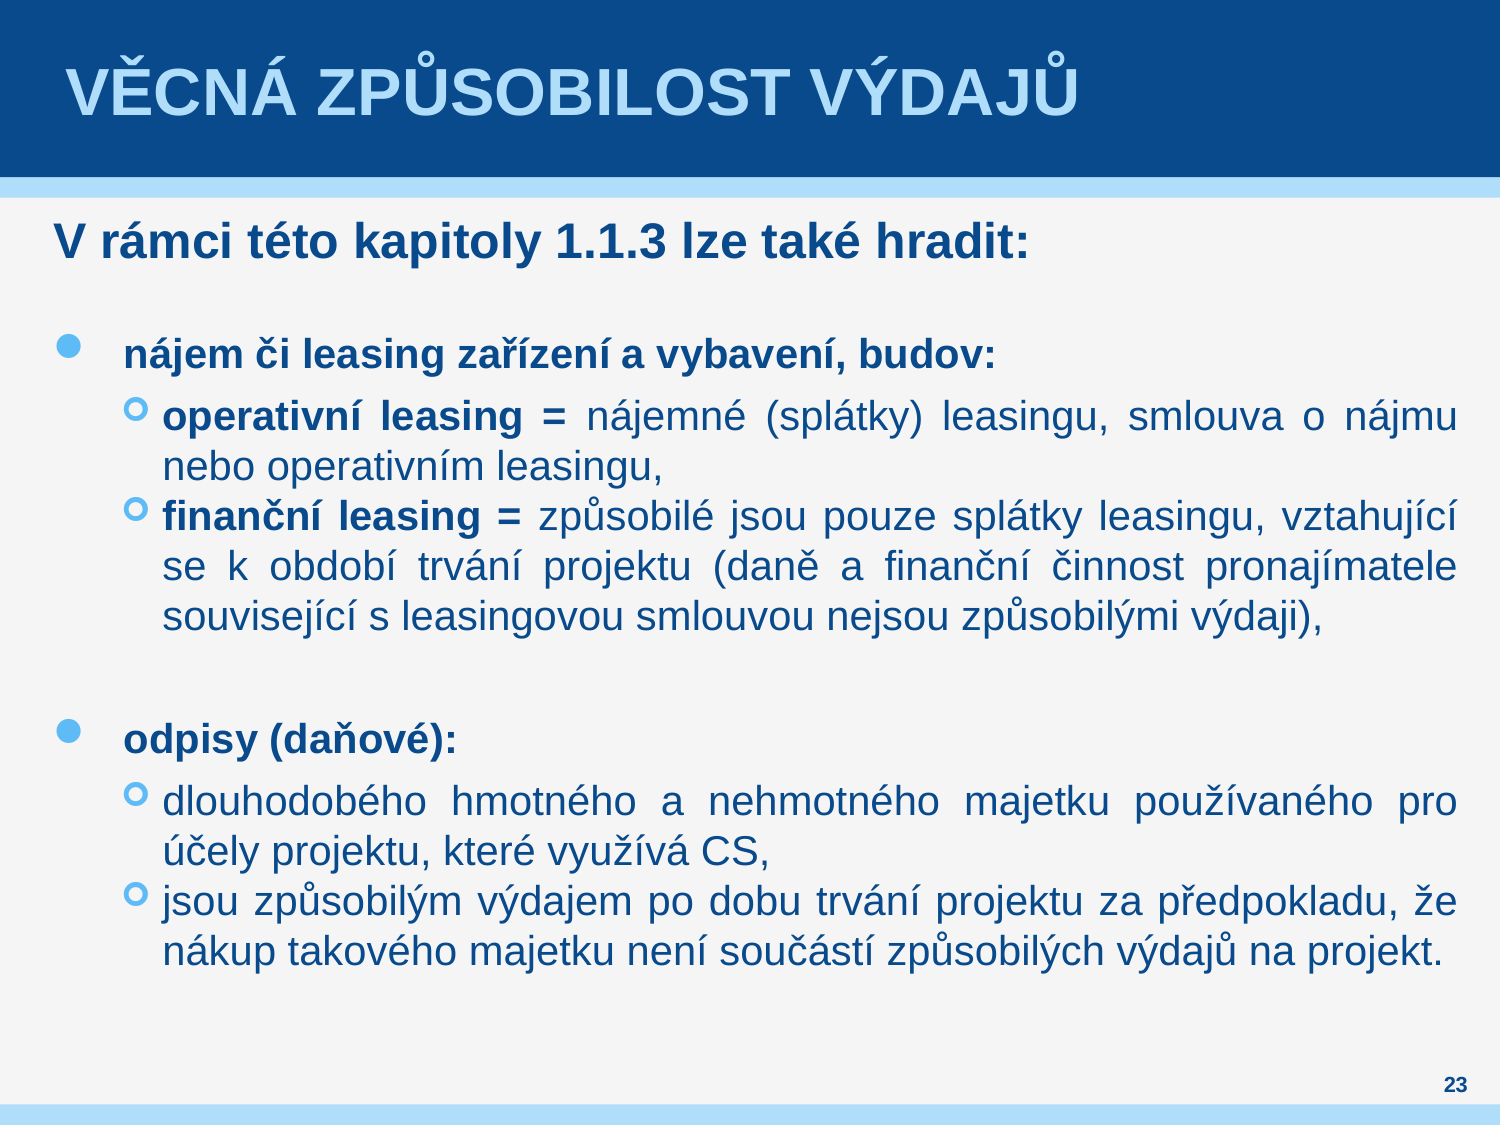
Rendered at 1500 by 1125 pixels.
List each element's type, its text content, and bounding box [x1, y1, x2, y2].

title Věcná způsobilost výdajů [59, 0, 1441, 178]
slide_number 23 [1417, 1068, 1495, 1099]
list V rámci této kapitoly 1.1.3 lze také hradit: nájem či leasing zařízení a vybavení, budov: operativní leasing = nájemné (splátky) leasingu, smlouva o nájmu nebo operativním leasingu, finanční leasing = způsobilé jsou pouze splátky leasingu, vztahující se k období trvání projektu (daně a finanční činnost pronajímatele související s leasingovou smlouvou nejsou způsobilými výdaji), odpisy (daňové): dlouhodobého hmotného a nehmotného majetku používaného pro účely projektu, které využívá CS, jsou způsobilým výdajem po dobu trvání projektu za předpokladu, že nákup takového majetku není součástí způsobilých výdajů na projekt. [53, 219, 1459, 1083]
